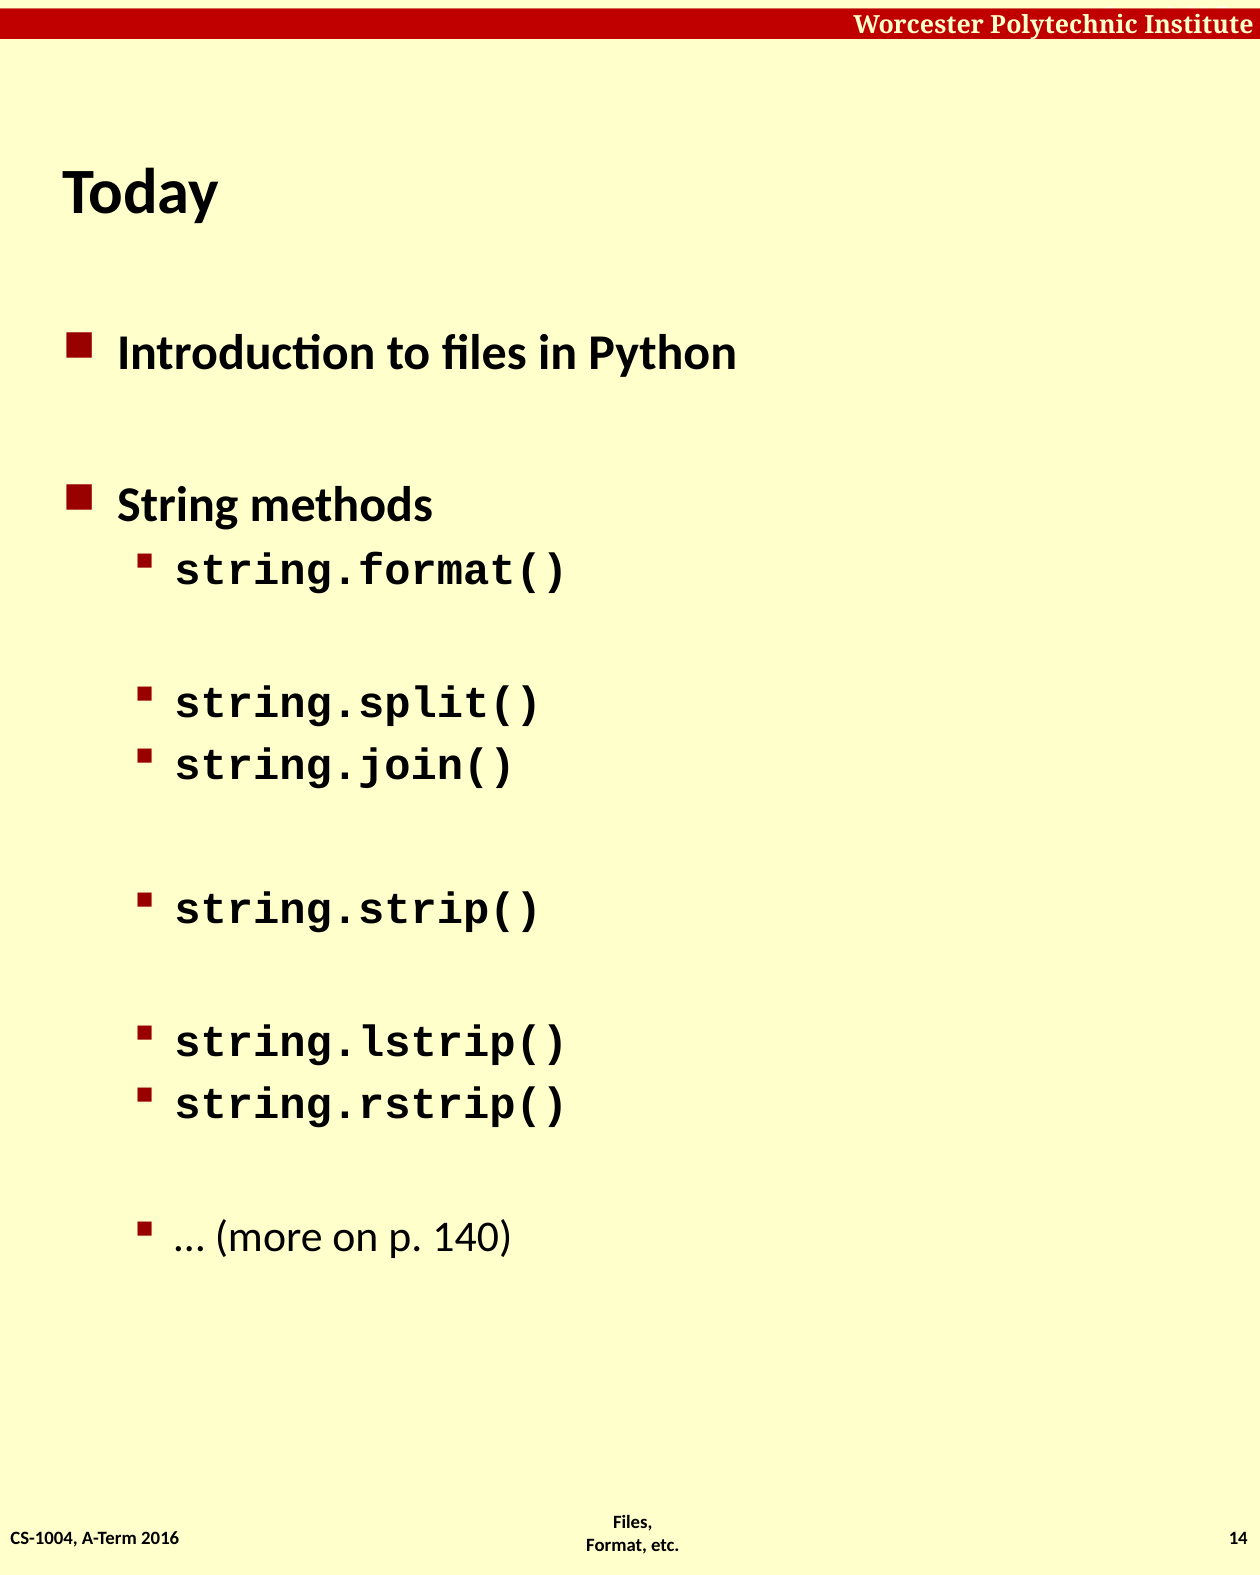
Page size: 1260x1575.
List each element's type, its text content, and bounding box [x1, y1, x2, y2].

title Today [48, 99, 1096, 276]
footer Files, Format, etc. [577, 1531, 683, 1555]
list Introduction to files in Python String methods string.format() string.split() string.join() string.strip() string.lstrip() string.rstrip() … (more on p. 140) [54, 312, 1143, 1455]
slide_number 14 [1225, 1525, 1248, 1549]
slide_number CS-1004, A-Term 2016 [10, 1525, 184, 1549]
